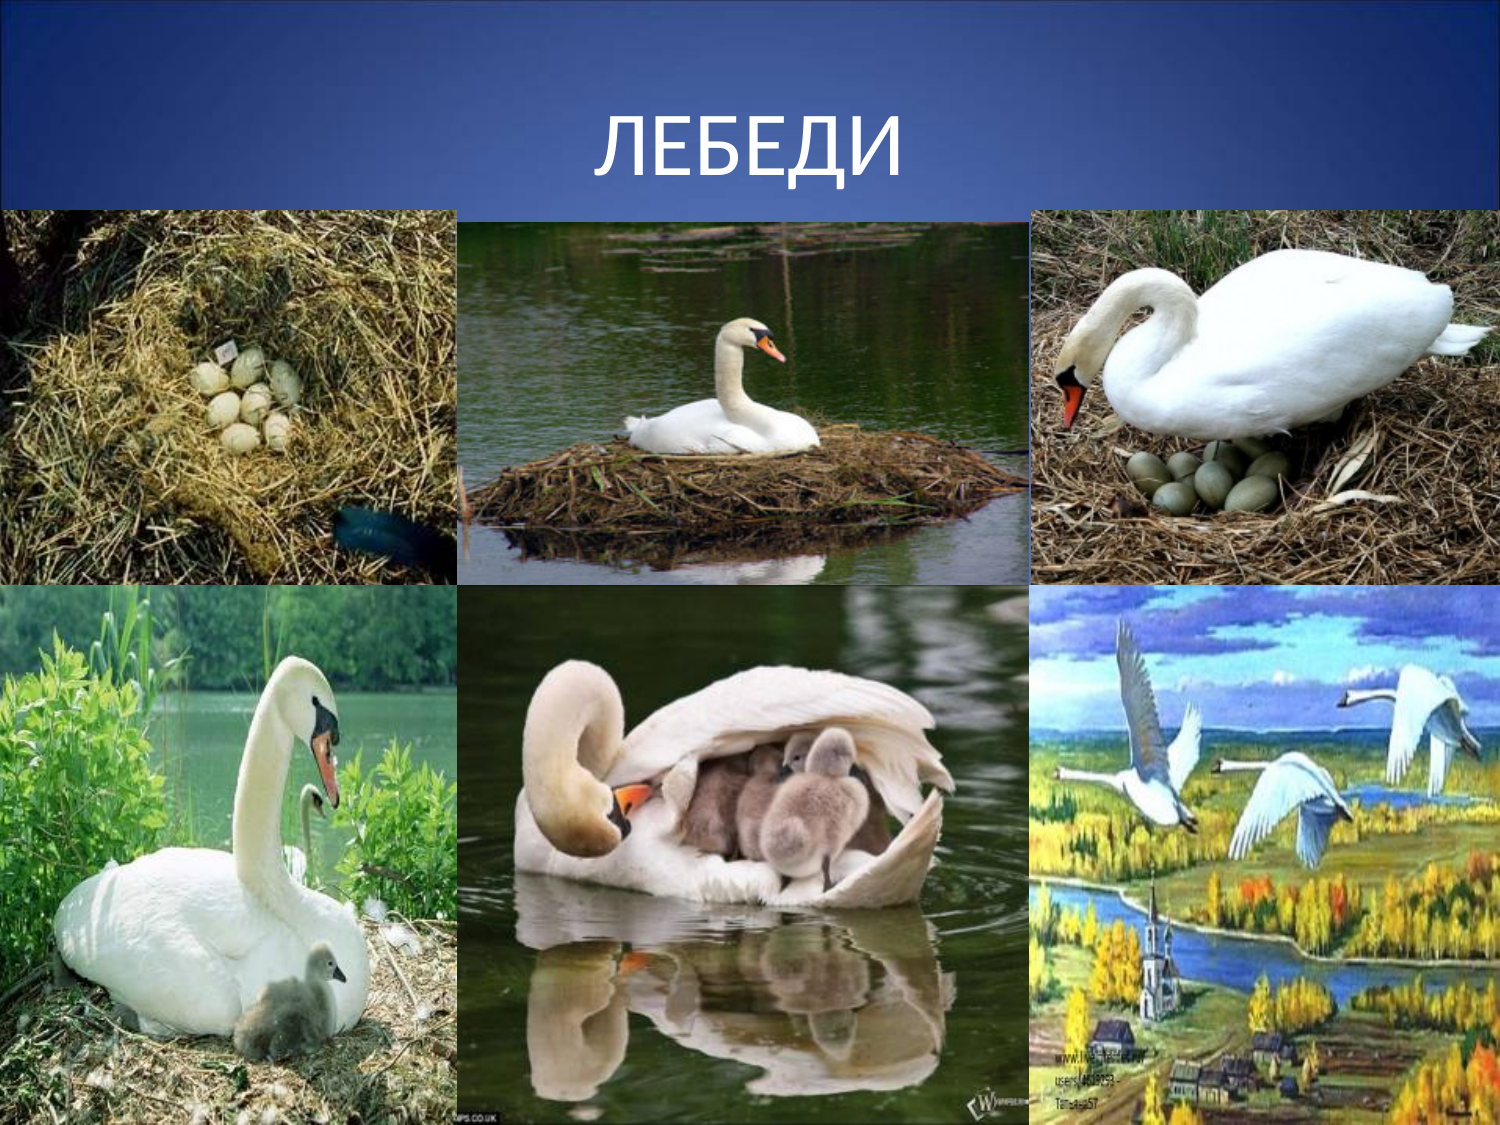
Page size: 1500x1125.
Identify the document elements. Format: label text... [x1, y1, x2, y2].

title ЛЕБЕДИ [74, 44, 1426, 220]
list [0, 210, 458, 584]
picture [0, 0, 1500, 1125]
